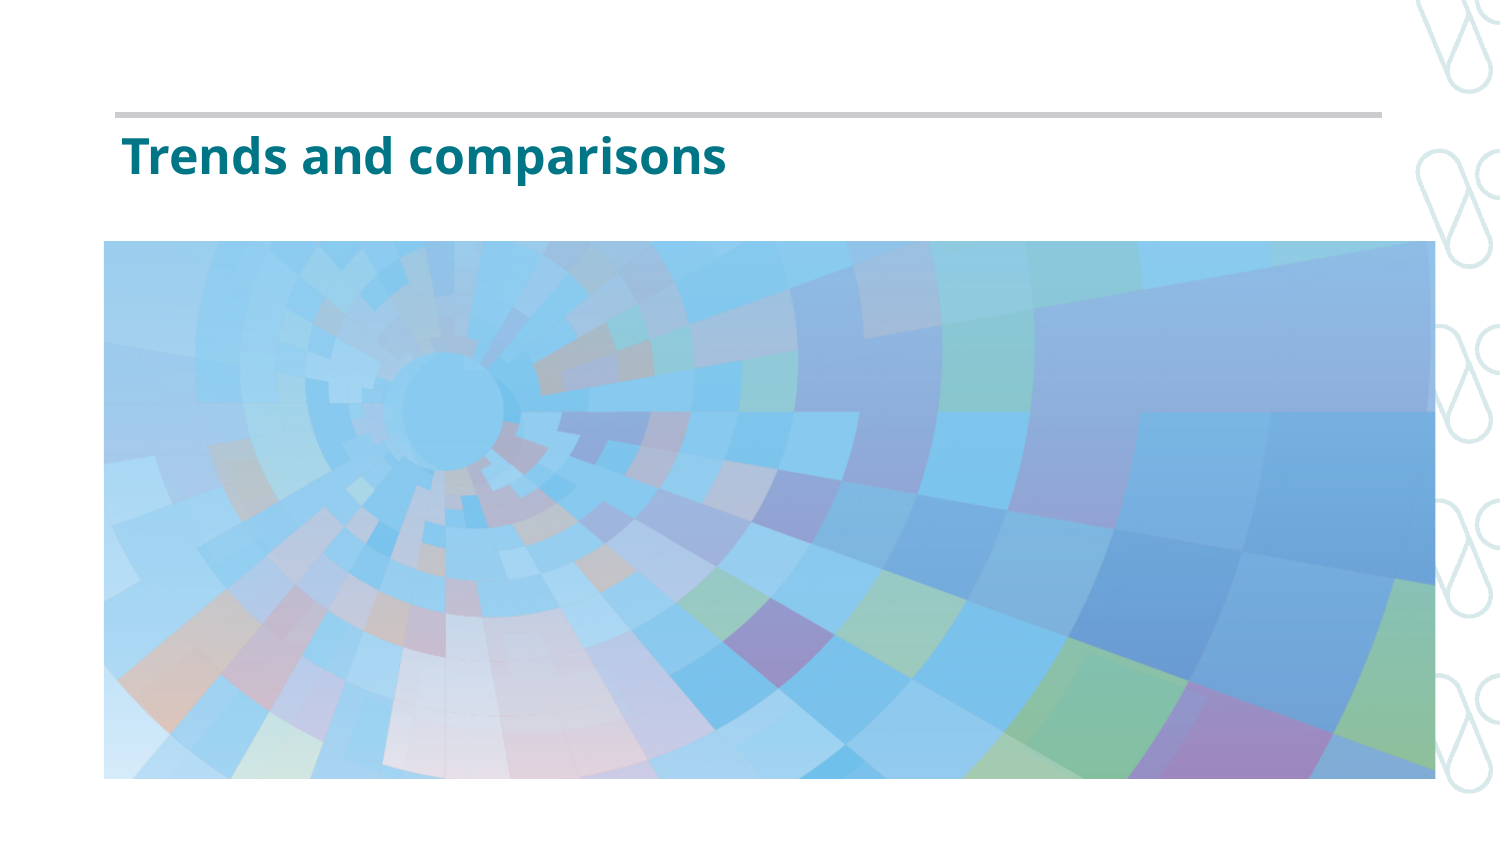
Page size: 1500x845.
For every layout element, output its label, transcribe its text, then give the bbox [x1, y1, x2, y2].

text_box Trends and comparisons [115, 123, 1385, 241]
picture [0, 0, 1500, 845]
